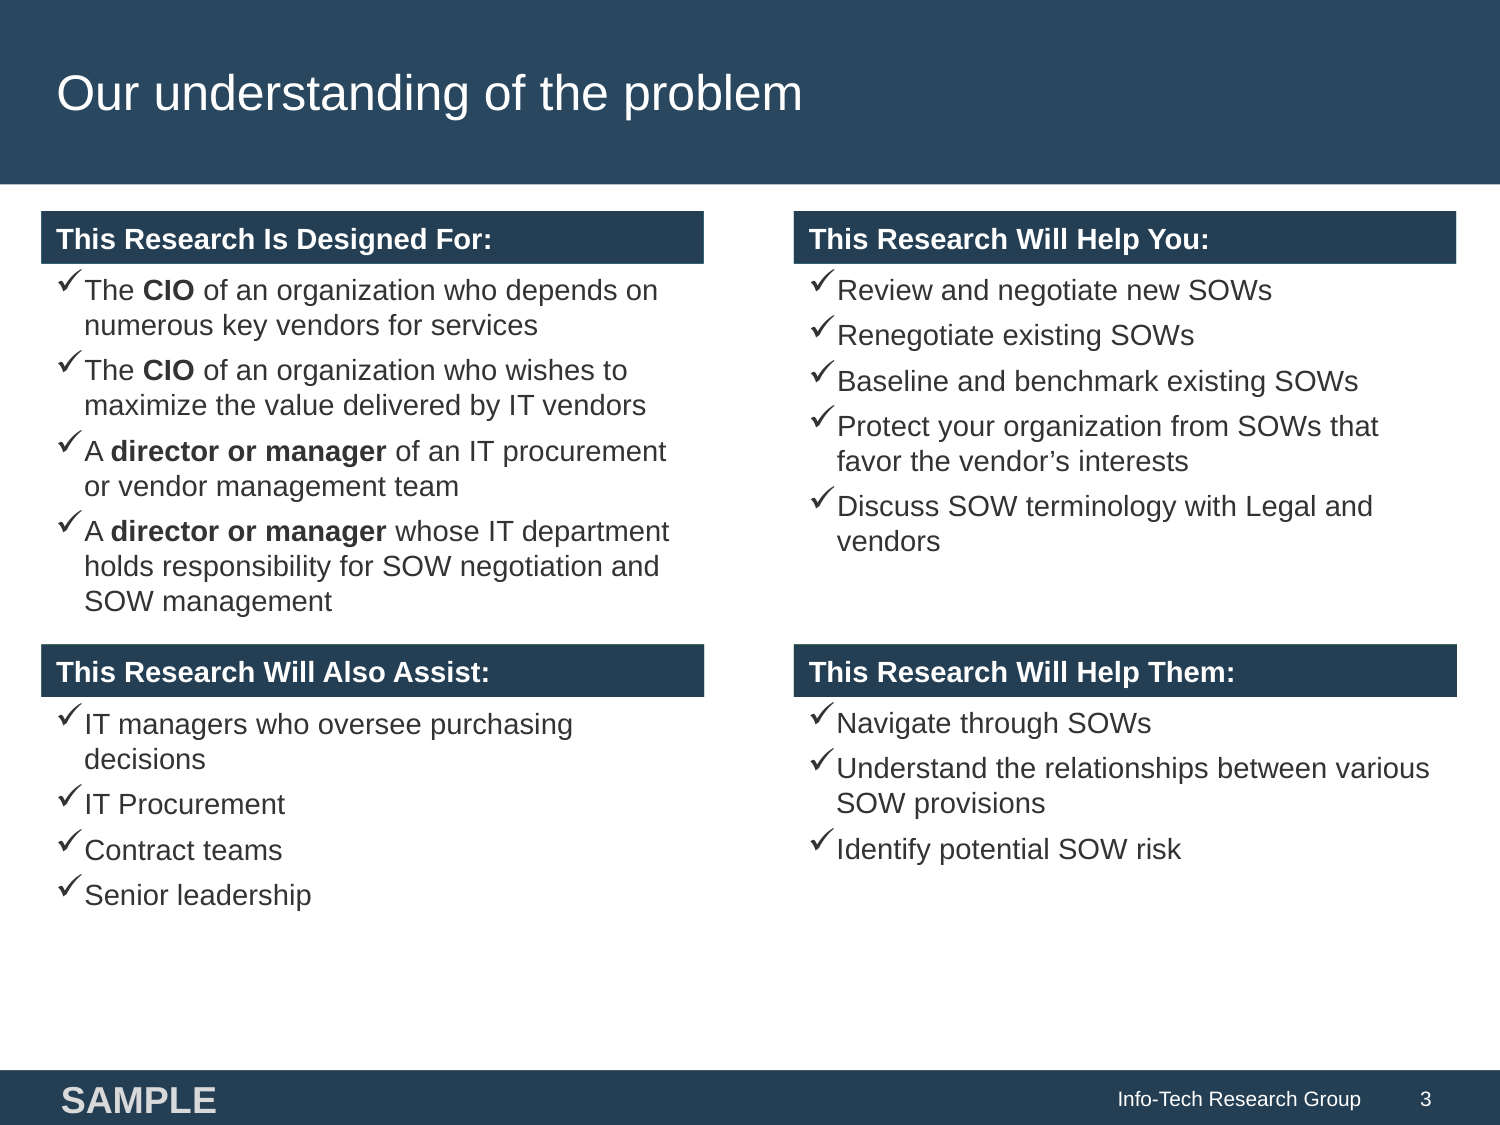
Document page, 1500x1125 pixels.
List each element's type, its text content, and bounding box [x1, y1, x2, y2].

list IT managers who oversee purchasing decisions IT Procurement Contract teams Senior leadership [40, 697, 704, 973]
title Our understanding of the problem [41, 22, 1457, 165]
text_box SAMPLE [36, 1079, 241, 1118]
list Navigate through SOWs Understand the relationships between various SOW provisions Identify potential SOW risk [792, 696, 1456, 973]
list The CIO of an organization who depends on numerous key vendors for services The CIO of an organization who wishes to maximize the value delivered by IT vendors A director or manager of an IT procurement or vendor management team A director or manager whose IT department holds responsibility for SOW negotiation and SOW management [40, 263, 704, 657]
list Review and negotiate new SOWs Renegotiate existing SOWs Baseline and benchmark existing SOWs Protect your organization from SOWs that favor the vendor’s interests Discuss SOW terminology with Legal and vendors [792, 263, 1457, 592]
